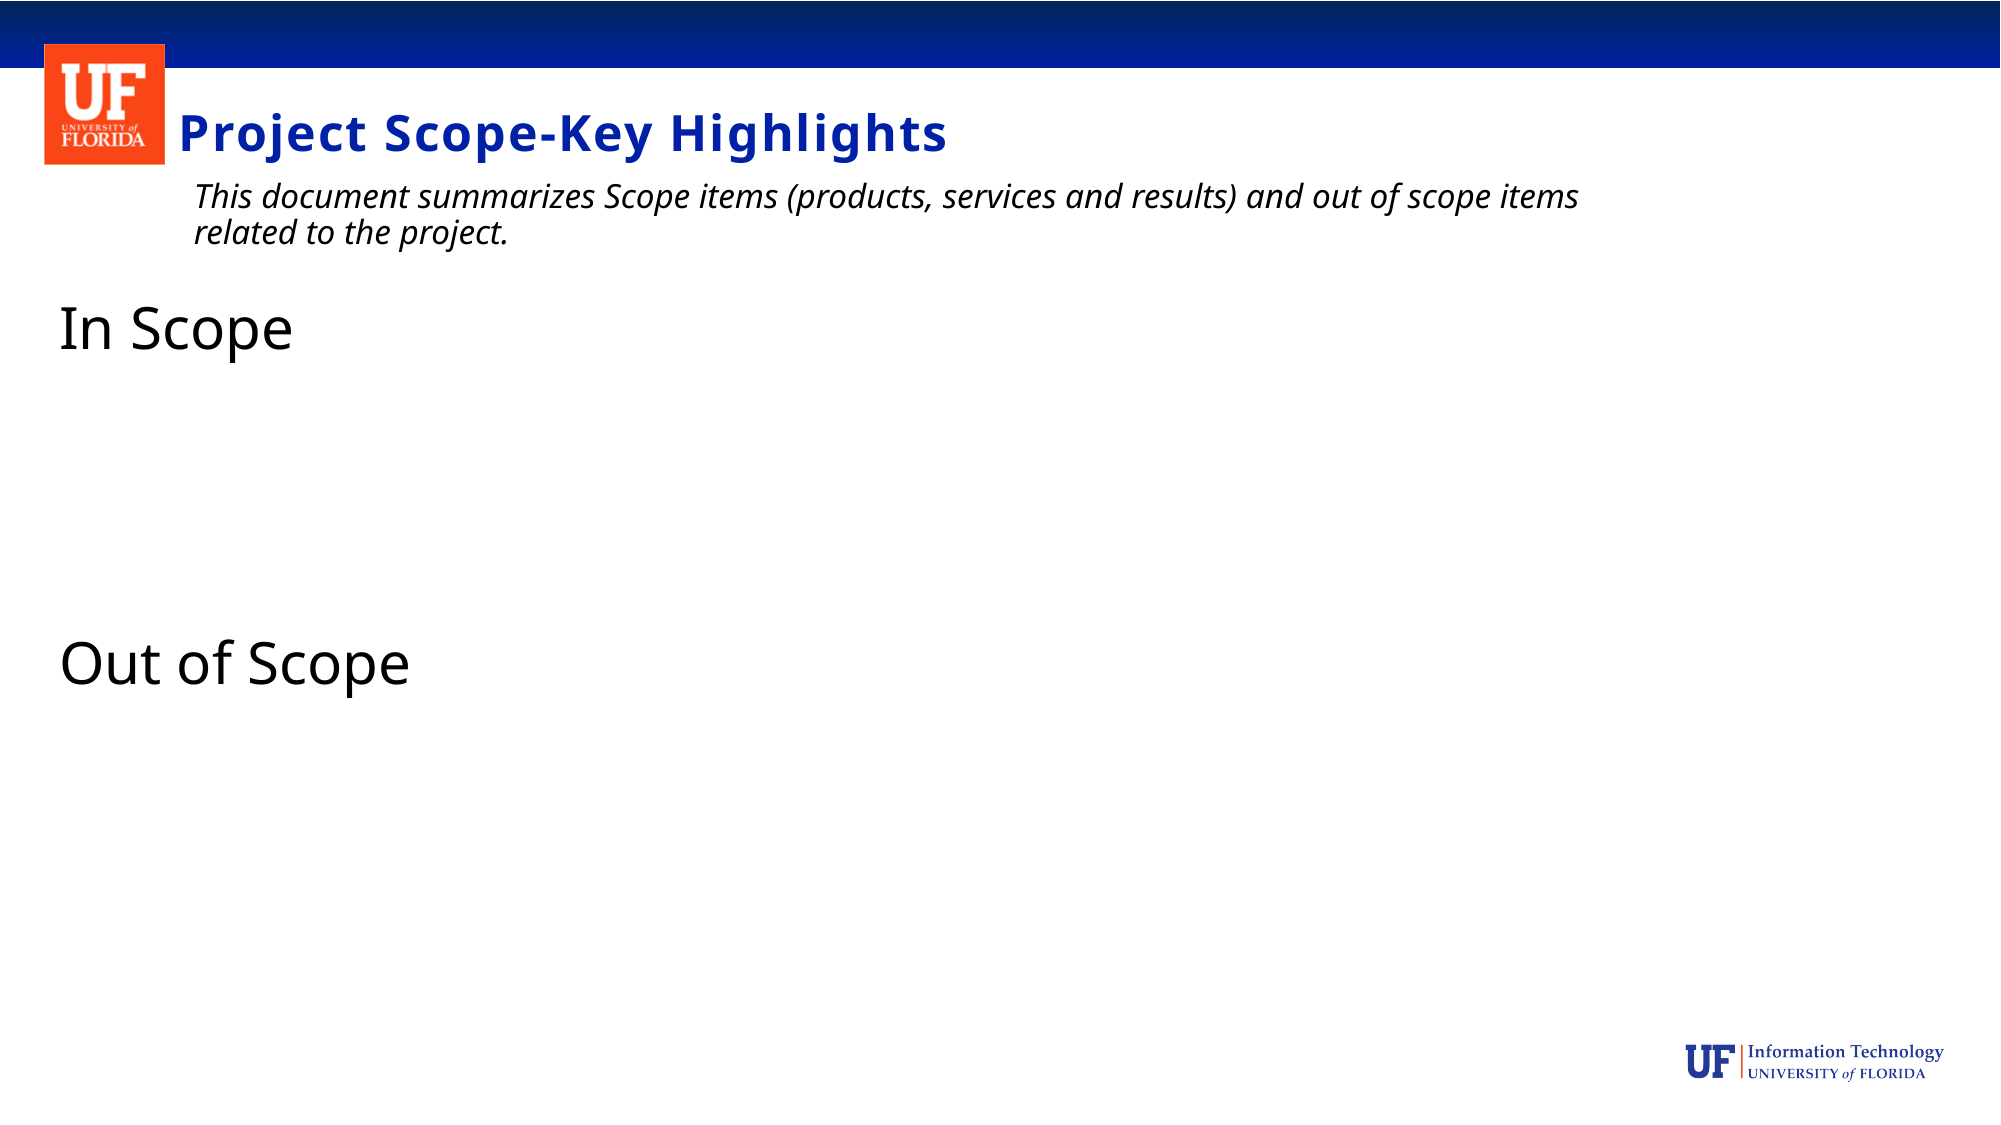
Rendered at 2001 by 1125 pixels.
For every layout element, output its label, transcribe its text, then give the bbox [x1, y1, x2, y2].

picture [44, 44, 165, 165]
title Project Scope-Key Highlights [178, 43, 1958, 163]
text_box This document summarizes Scope items (products, services and results) and out of scope items related to the project. [178, 172, 1659, 260]
picture [1684, 1042, 1946, 1082]
list In Scope Out of Scope [44, 291, 1865, 1050]
